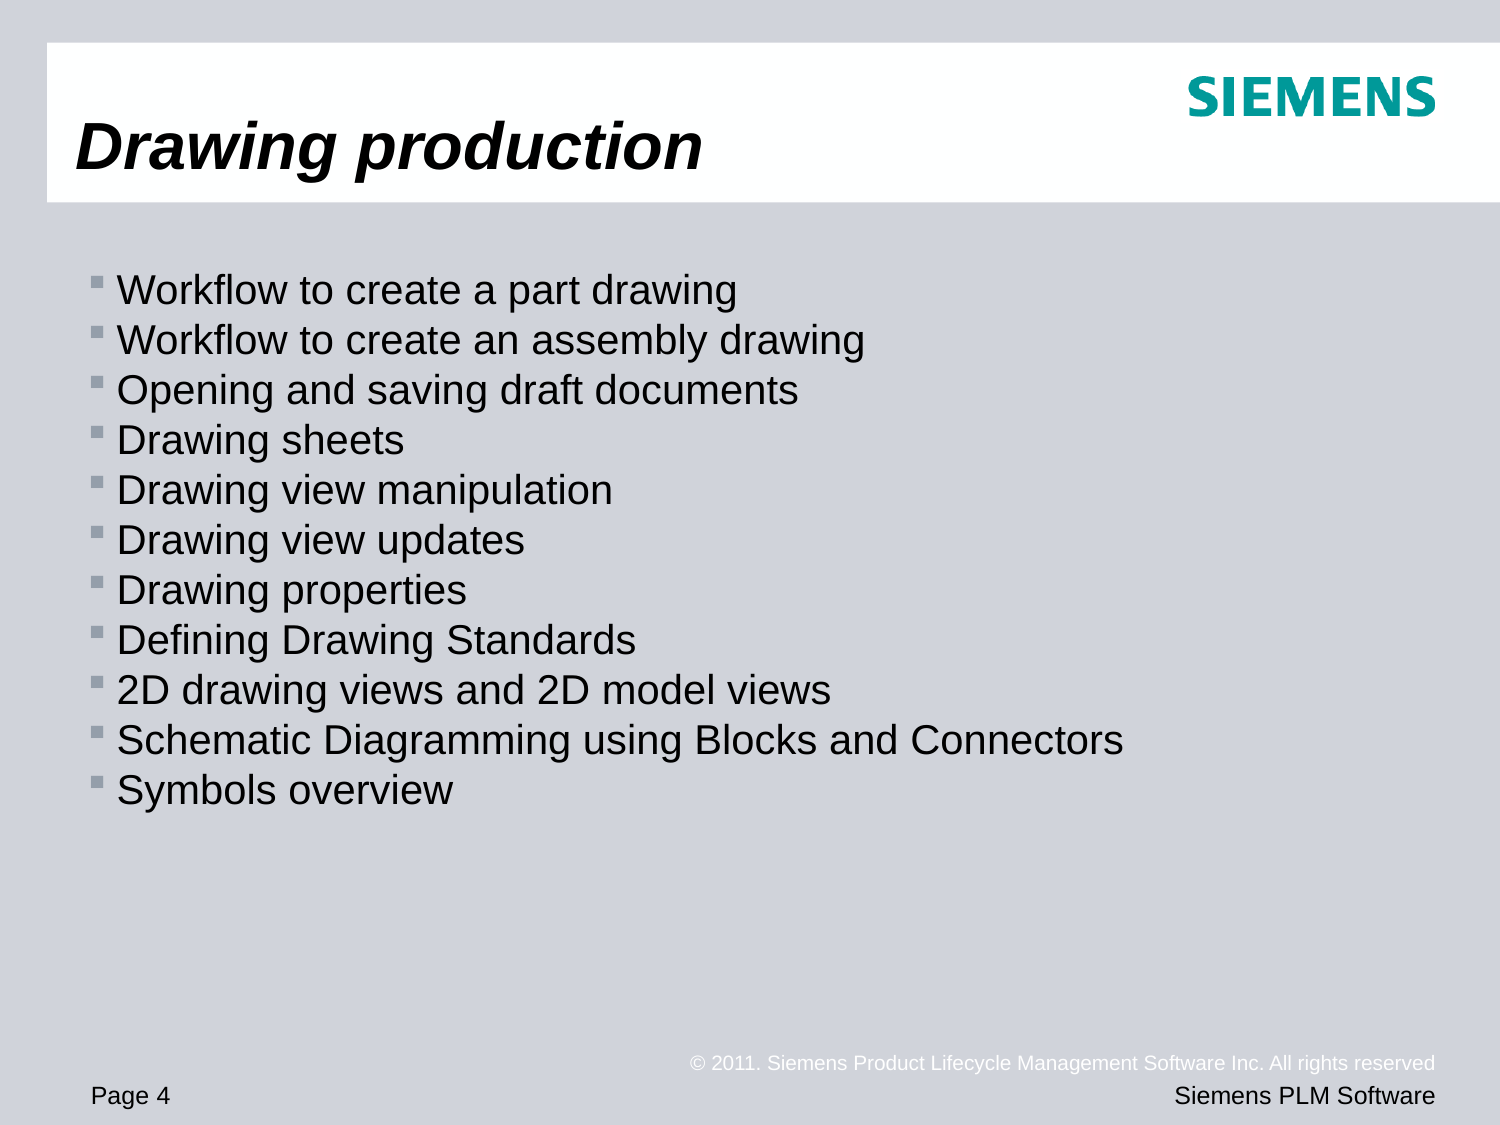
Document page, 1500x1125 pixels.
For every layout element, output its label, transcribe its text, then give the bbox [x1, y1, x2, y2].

title Drawing production [74, 49, 1095, 183]
picture [1181, 69, 1444, 123]
list Workflow to create a part drawing Workflow to create an assembly drawing Opening and saving draft documents Drawing sheets Drawing view manipulation Drawing view updates Drawing properties Defining Drawing Standards 2D drawing views and 2D model views Schematic Diagramming using Blocks and Connectors Symbols overview [87, 262, 1438, 1013]
